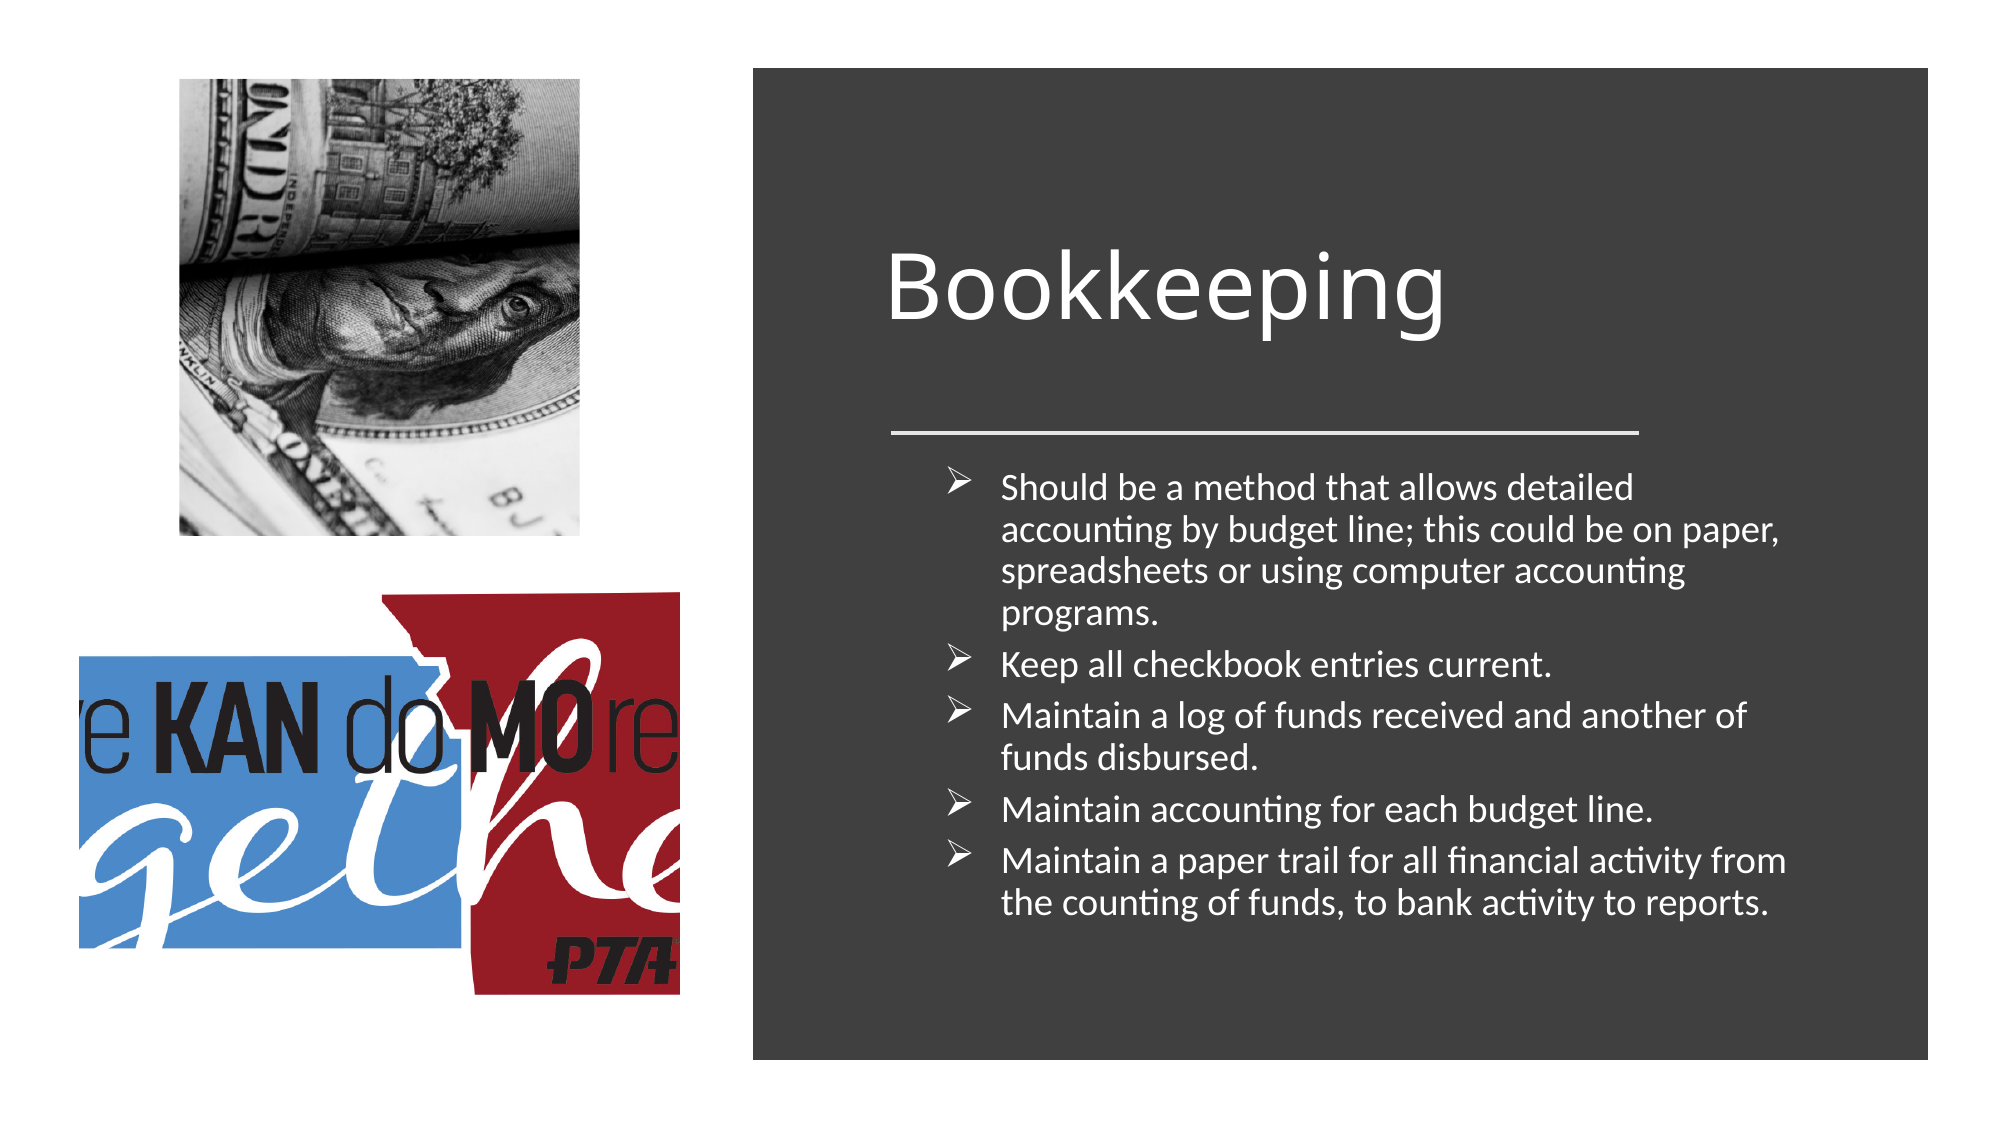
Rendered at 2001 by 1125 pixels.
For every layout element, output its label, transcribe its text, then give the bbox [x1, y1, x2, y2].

picture [179, 78, 580, 537]
title Bookkeeping [869, 172, 1795, 407]
list Should be a method that allows detailed accounting by budget line; this could be on paper, spreadsheets or using computer accounting programs. Keep all checkbook entries current. Maintain a log of funds received and another of funds disbursed. Maintain accounting for each budget line. Maintain a paper trail for all financial activity from the counting of funds, to bank activity to reports. [869, 459, 1812, 950]
text_box [762, 77, 1918, 1050]
picture [78, 592, 680, 1044]
